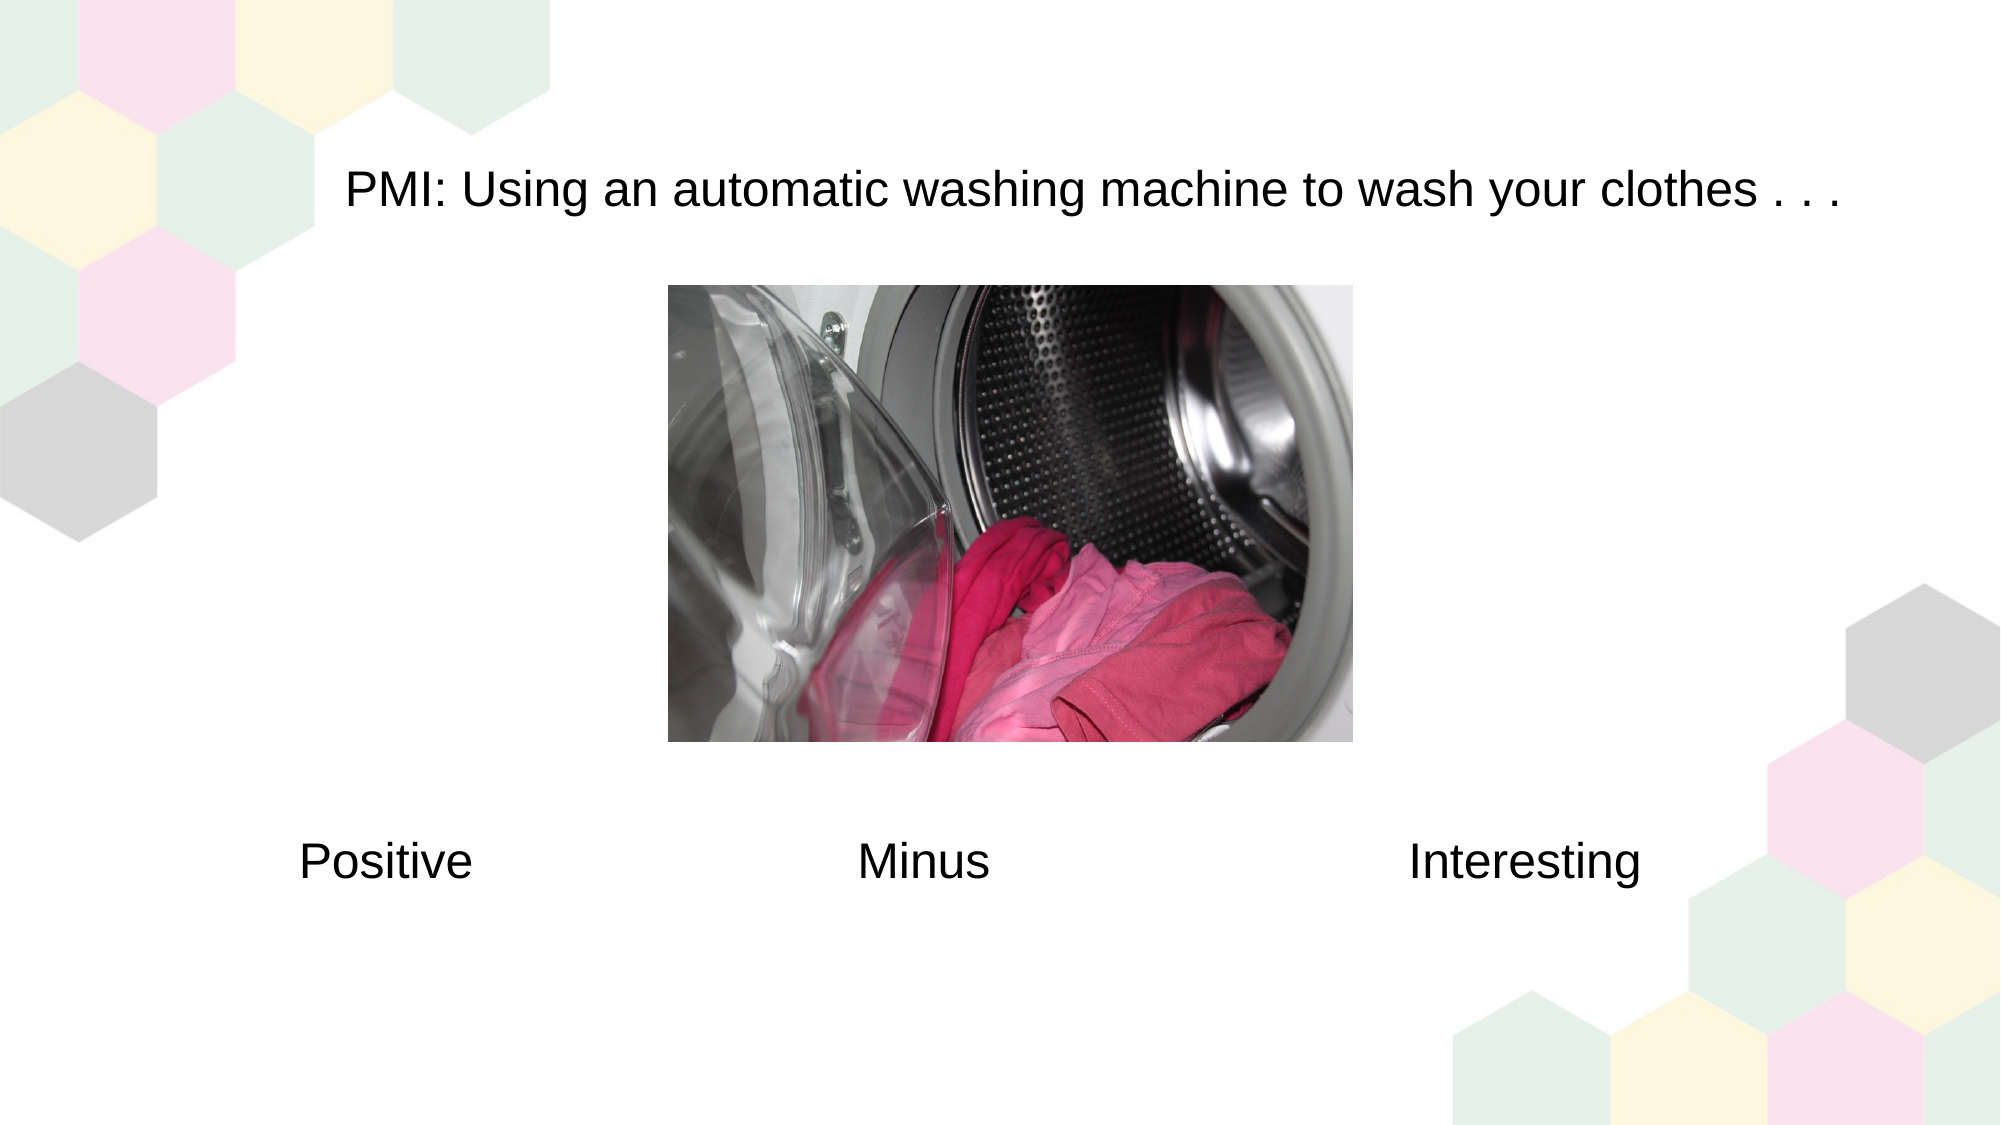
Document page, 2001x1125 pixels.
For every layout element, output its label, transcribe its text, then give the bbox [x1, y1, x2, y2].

text_box Positive [283, 821, 523, 897]
picture [0, 0, 2001, 1125]
text_box Interesting [1393, 821, 1662, 897]
text_box PMI: Using an automatic washing machine to wash your clothes . . . [329, 148, 1935, 284]
text_box Minus [842, 821, 1039, 897]
